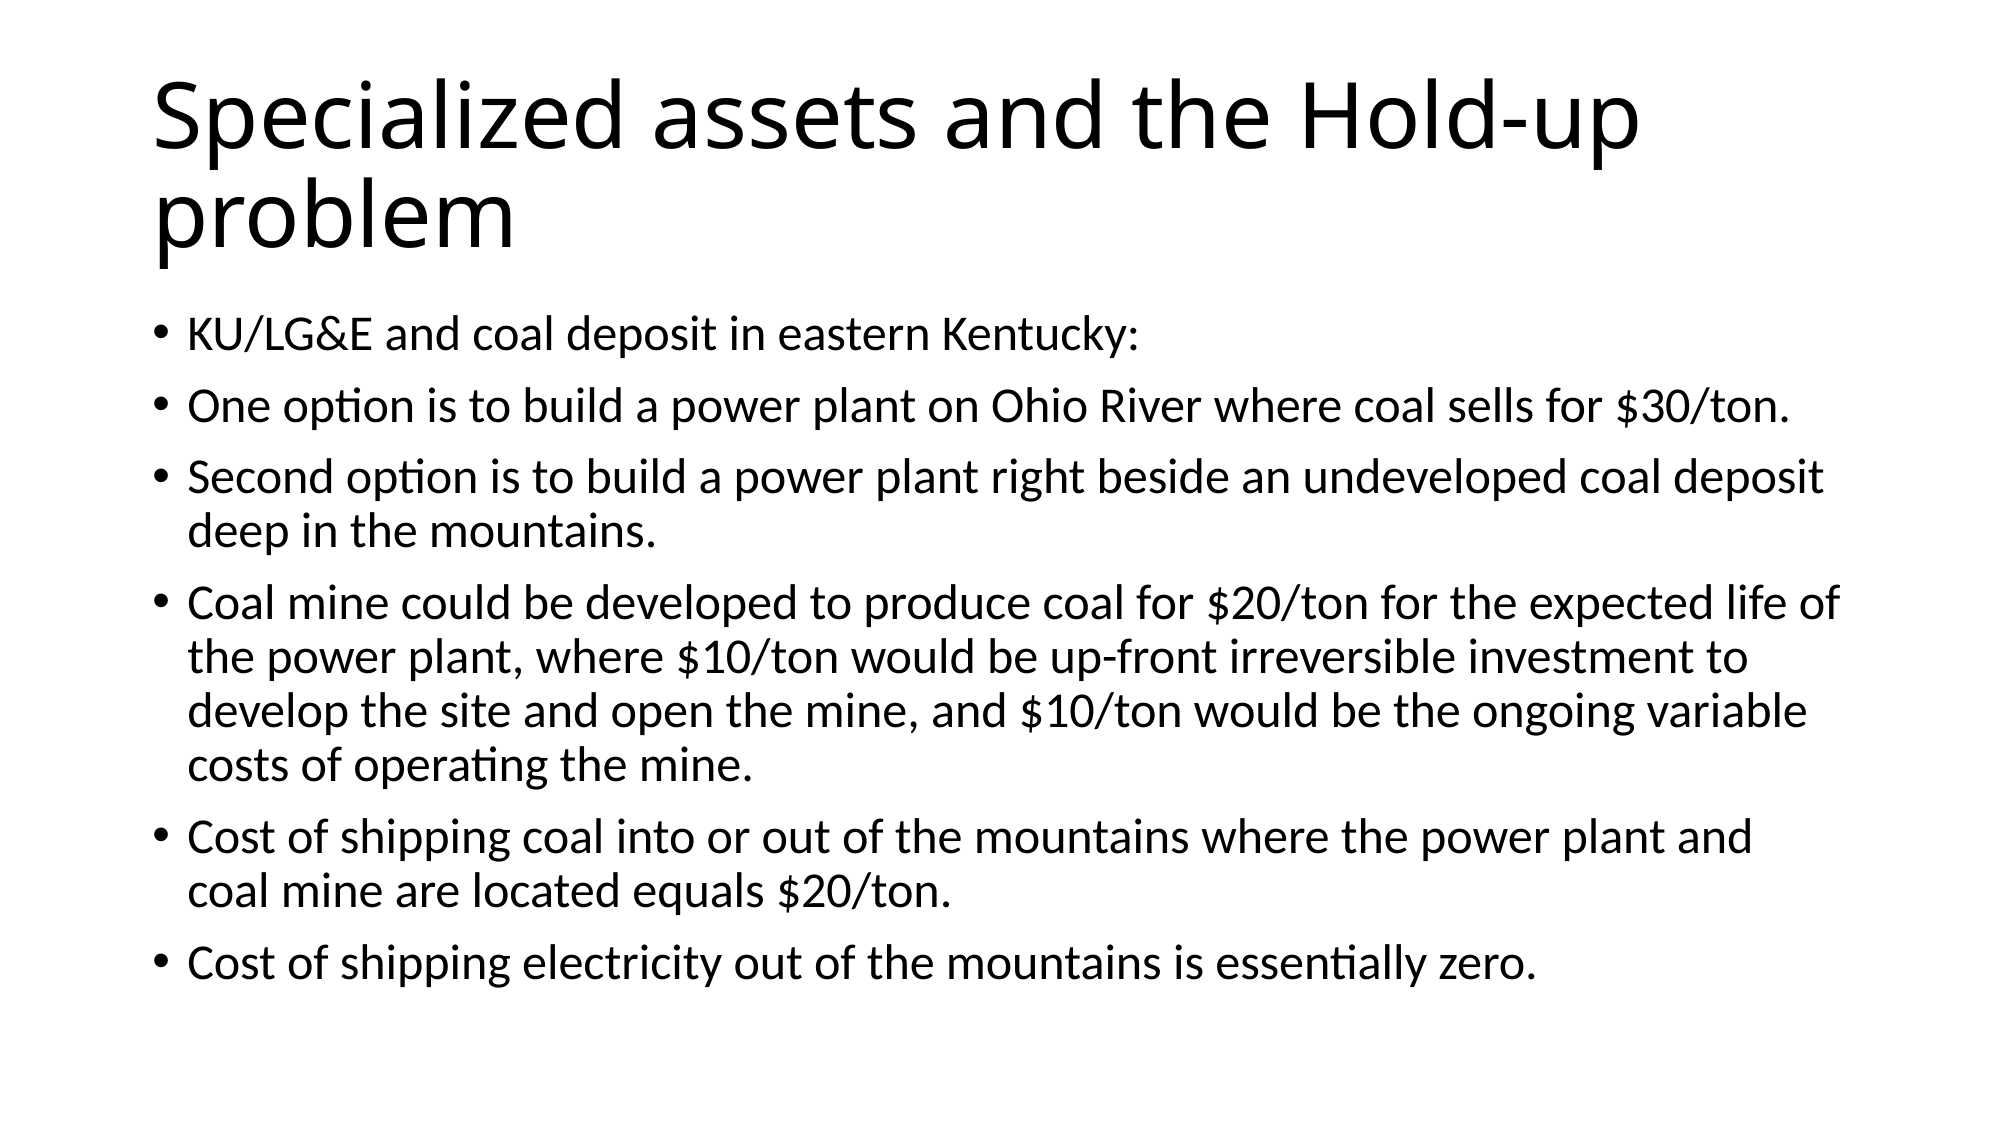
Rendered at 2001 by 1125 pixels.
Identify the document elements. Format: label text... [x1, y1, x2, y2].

title Specialized assets and the Hold-up problem [137, 59, 1863, 278]
list KU/LG&E and coal deposit in eastern Kentucky: One option is to build a power plant on Ohio River where coal sells for $30/ton. Second option is to build a power plant right beside an undeveloped coal deposit deep in the mountains. Coal mine could be developed to produce coal for $20/ton for the expected life of the power plant, where $10/ton would be up-front irreversible investment to develop the site and open the mine, and $10/ton would be the ongoing variable costs of operating the mine. Cost of shipping coal into or out of the mountains where the power plant and coal mine are located equals $20/ton. Cost of shipping electricity out of the mountains is essentially zero. [137, 299, 1863, 1014]
